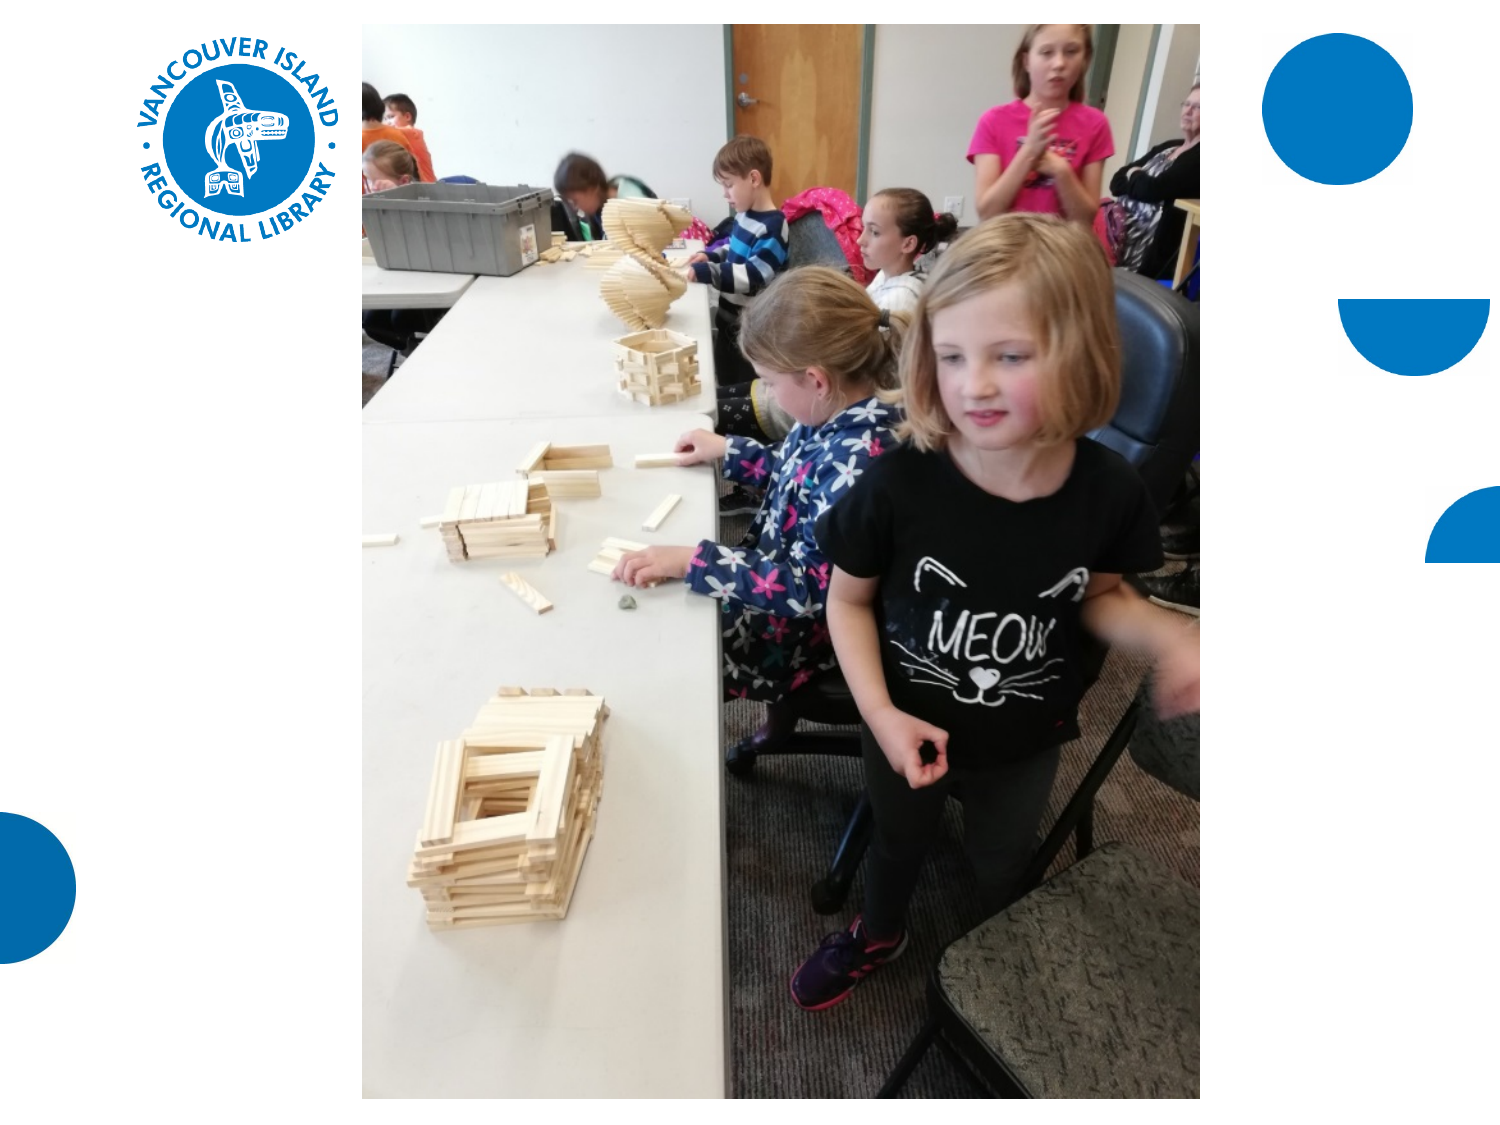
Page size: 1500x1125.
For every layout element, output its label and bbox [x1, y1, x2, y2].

picture [0, 812, 76, 964]
picture [1262, 33, 1413, 185]
picture [1338, 299, 1490, 376]
picture [362, 24, 1201, 1100]
picture [1425, 486, 1500, 563]
picture [137, 37, 338, 242]
